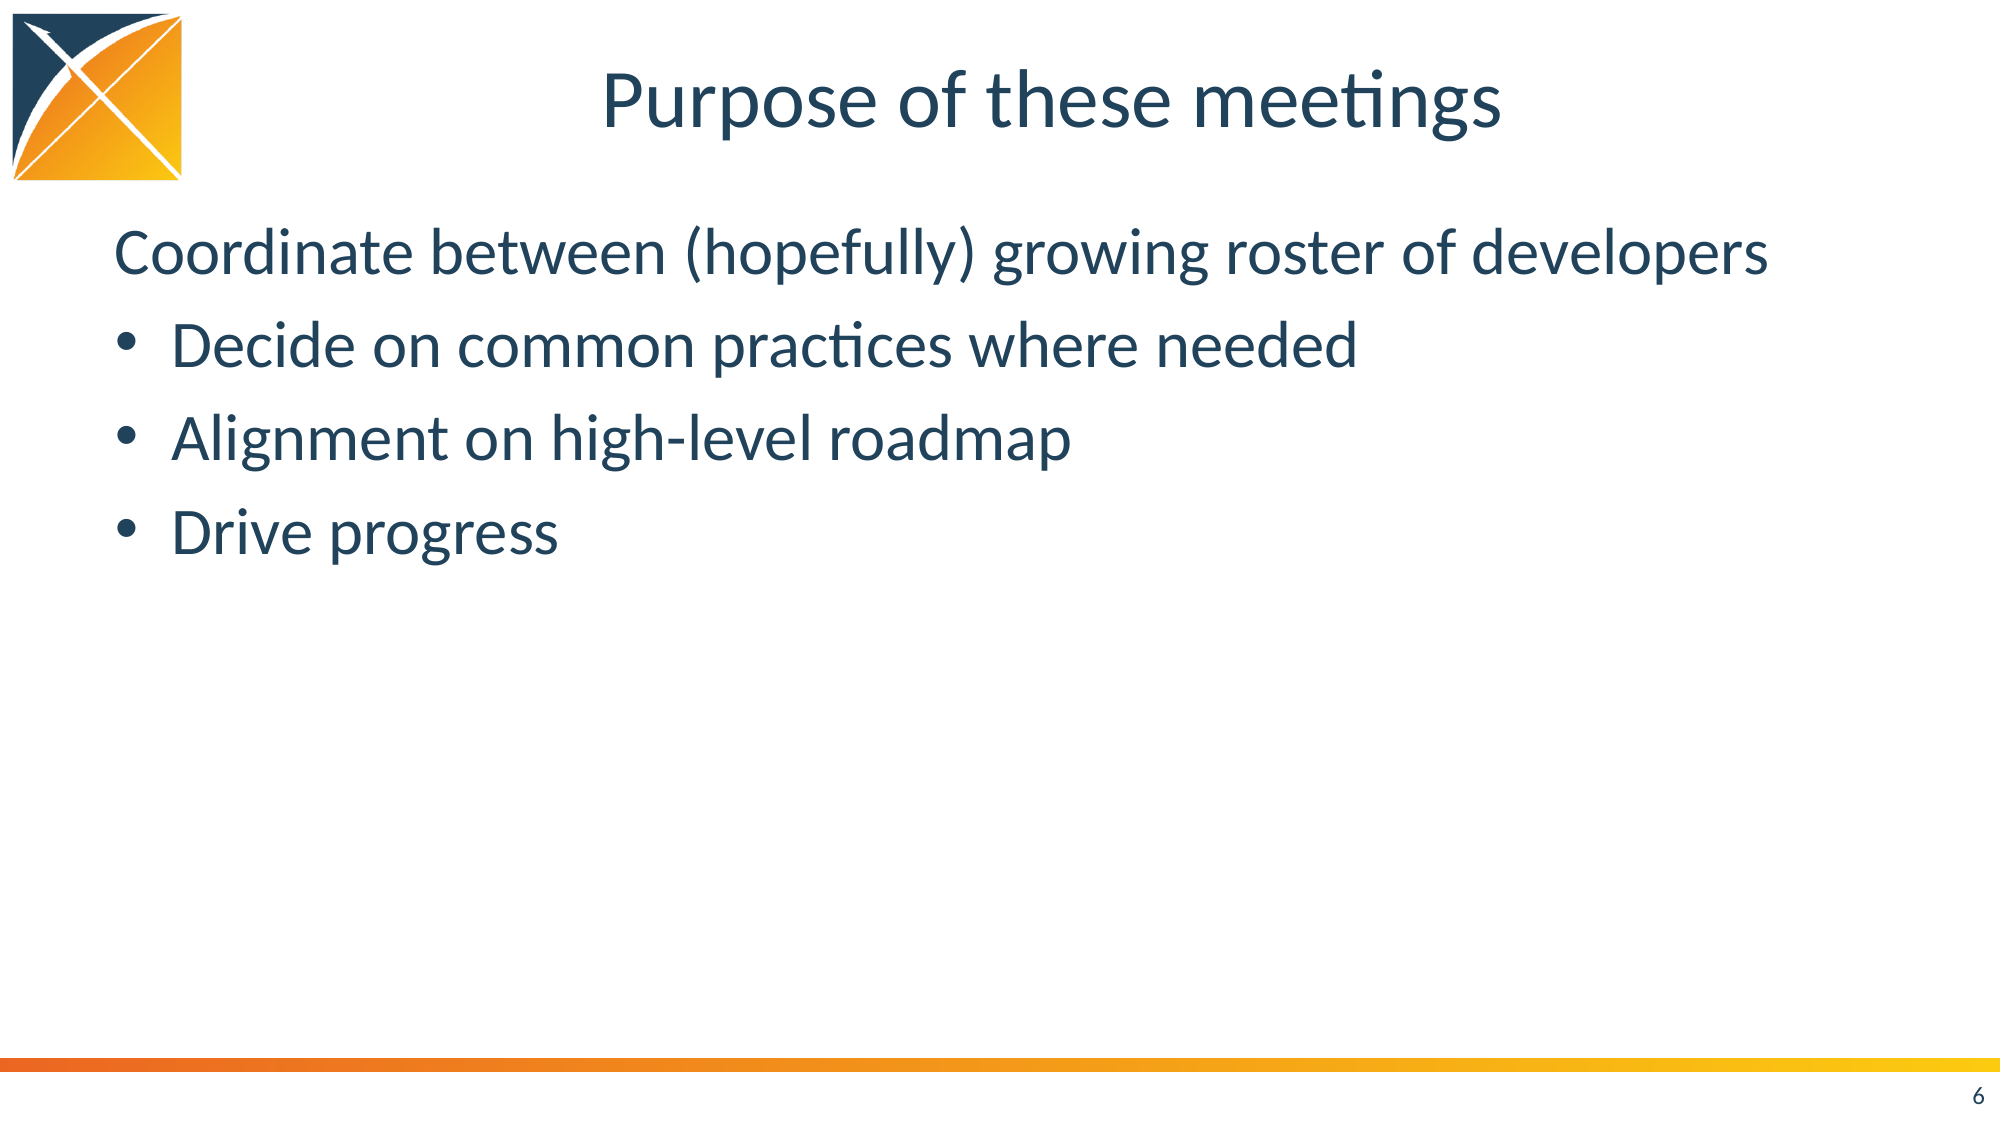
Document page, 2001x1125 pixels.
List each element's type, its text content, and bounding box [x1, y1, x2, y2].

title Purpose of these meetings [205, 24, 1900, 163]
picture [0, 0, 206, 200]
slide_number 6 [1533, 1065, 2000, 1125]
list Coordinate between (hopefully) growing roster of developers Decide on common practices where needed Alignment on high-level roadmap Drive progress [99, 200, 1900, 1005]
